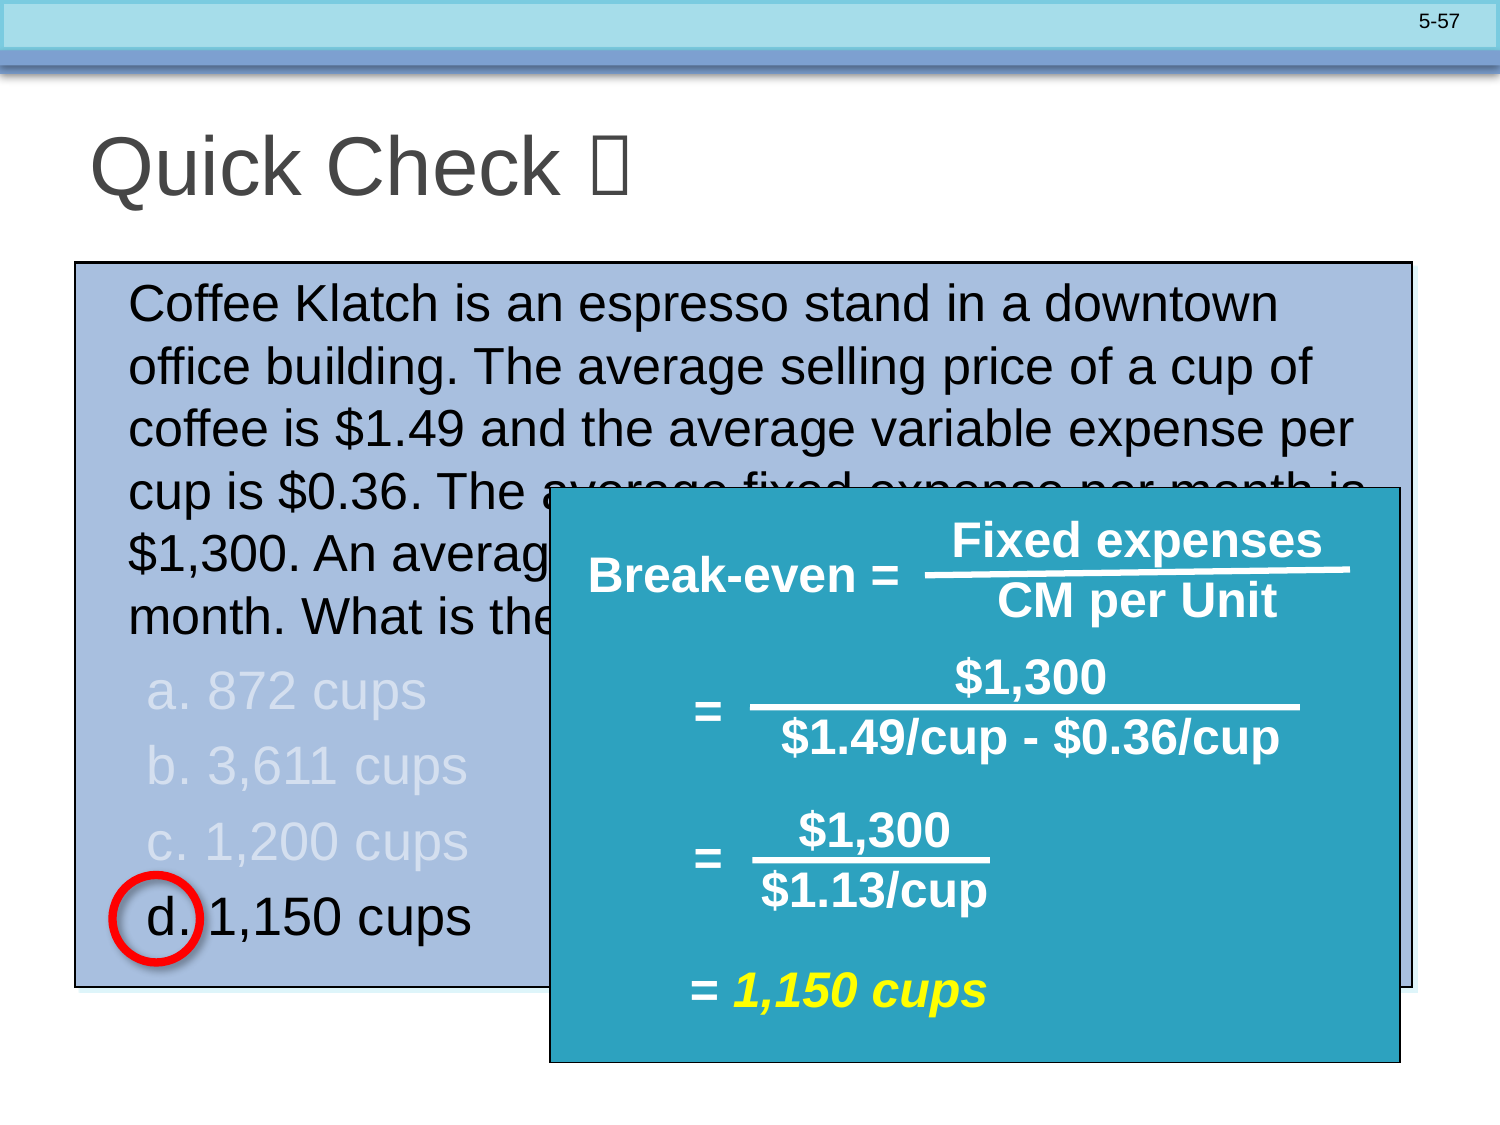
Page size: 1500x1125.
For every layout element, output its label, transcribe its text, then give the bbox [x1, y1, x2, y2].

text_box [549, 487, 1451, 1063]
text_box [112, 874, 200, 963]
title Quick Check  [75, 75, 1425, 250]
text_box Coffee Klatch is an espresso stand in a downtown office building. The average selling price of a cup of coffee is $1.49 and the average variable expense per cup is $0.36. The average fixed expense per month is $1,300. An average of 2,100 cups are sold each month. What is the break-even sales in units? a. 872 cups b. 3,611 cups c. 1,200 cups d. 1,150 cups [74, 262, 1413, 988]
